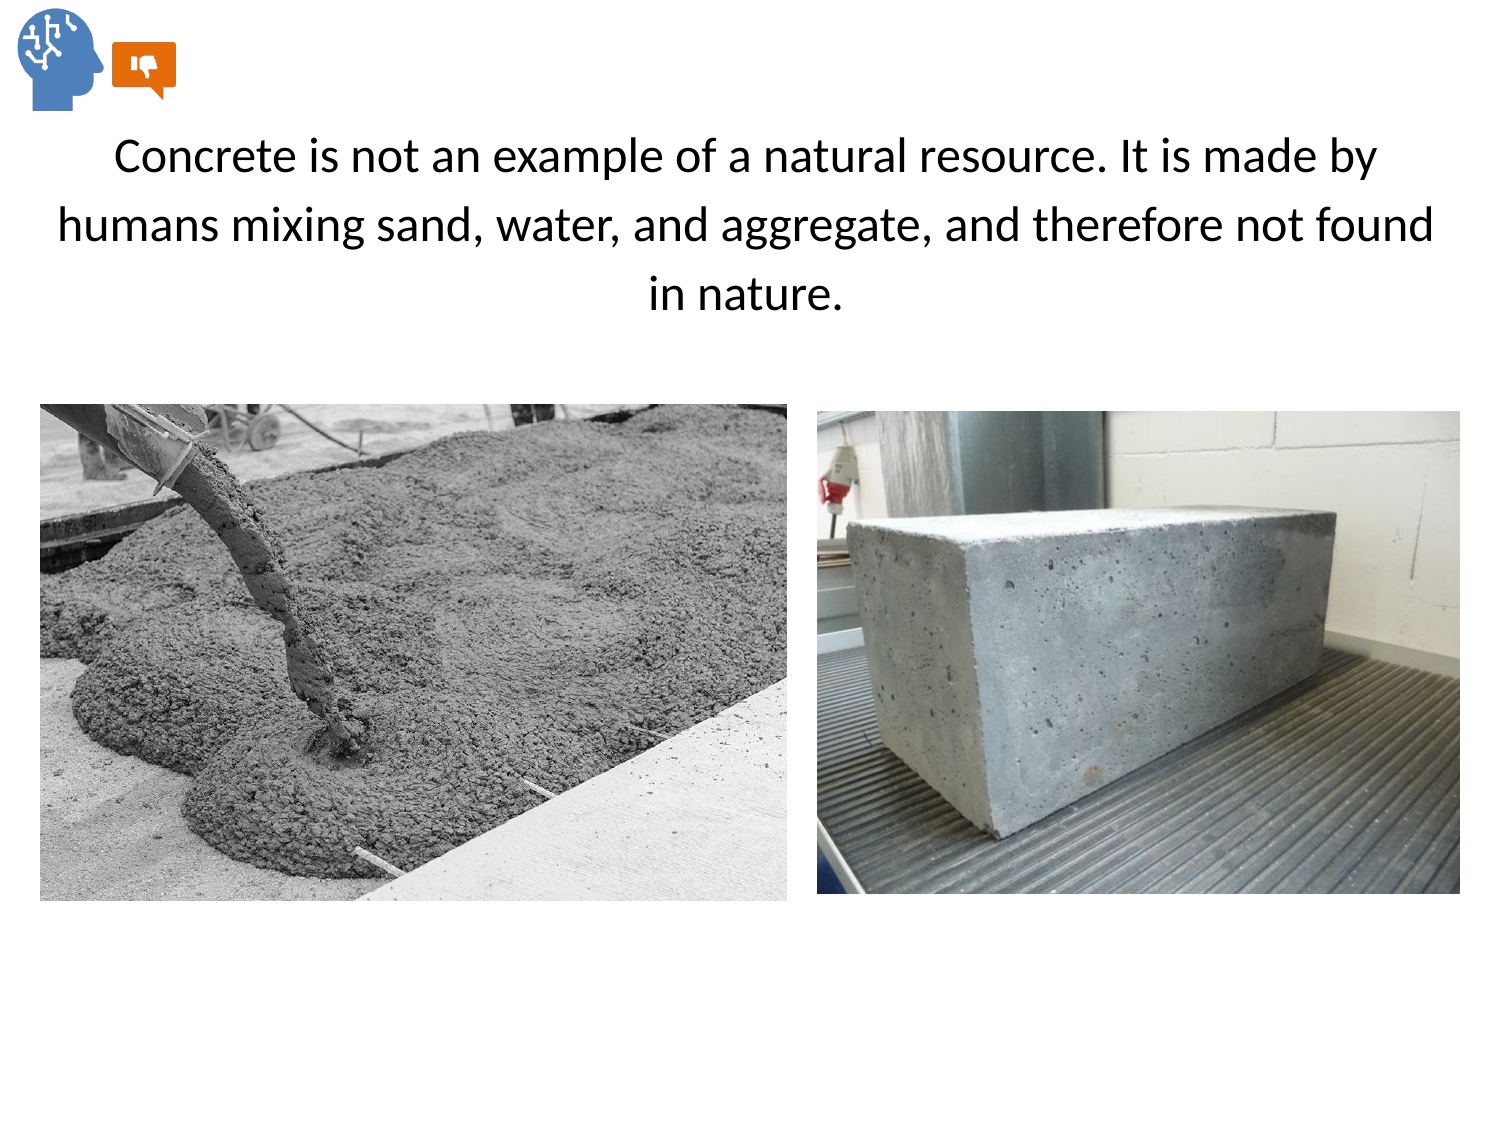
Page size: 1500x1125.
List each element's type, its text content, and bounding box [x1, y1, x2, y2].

text_box [0, 0, 109, 110]
picture [817, 411, 1460, 894]
text_box Concrete is not an example of a natural resource. It is made by humans mixing sand, water, and aggregate, and therefore not found in nature. [25, 98, 1467, 336]
picture [98, 25, 189, 116]
picture [40, 404, 787, 901]
